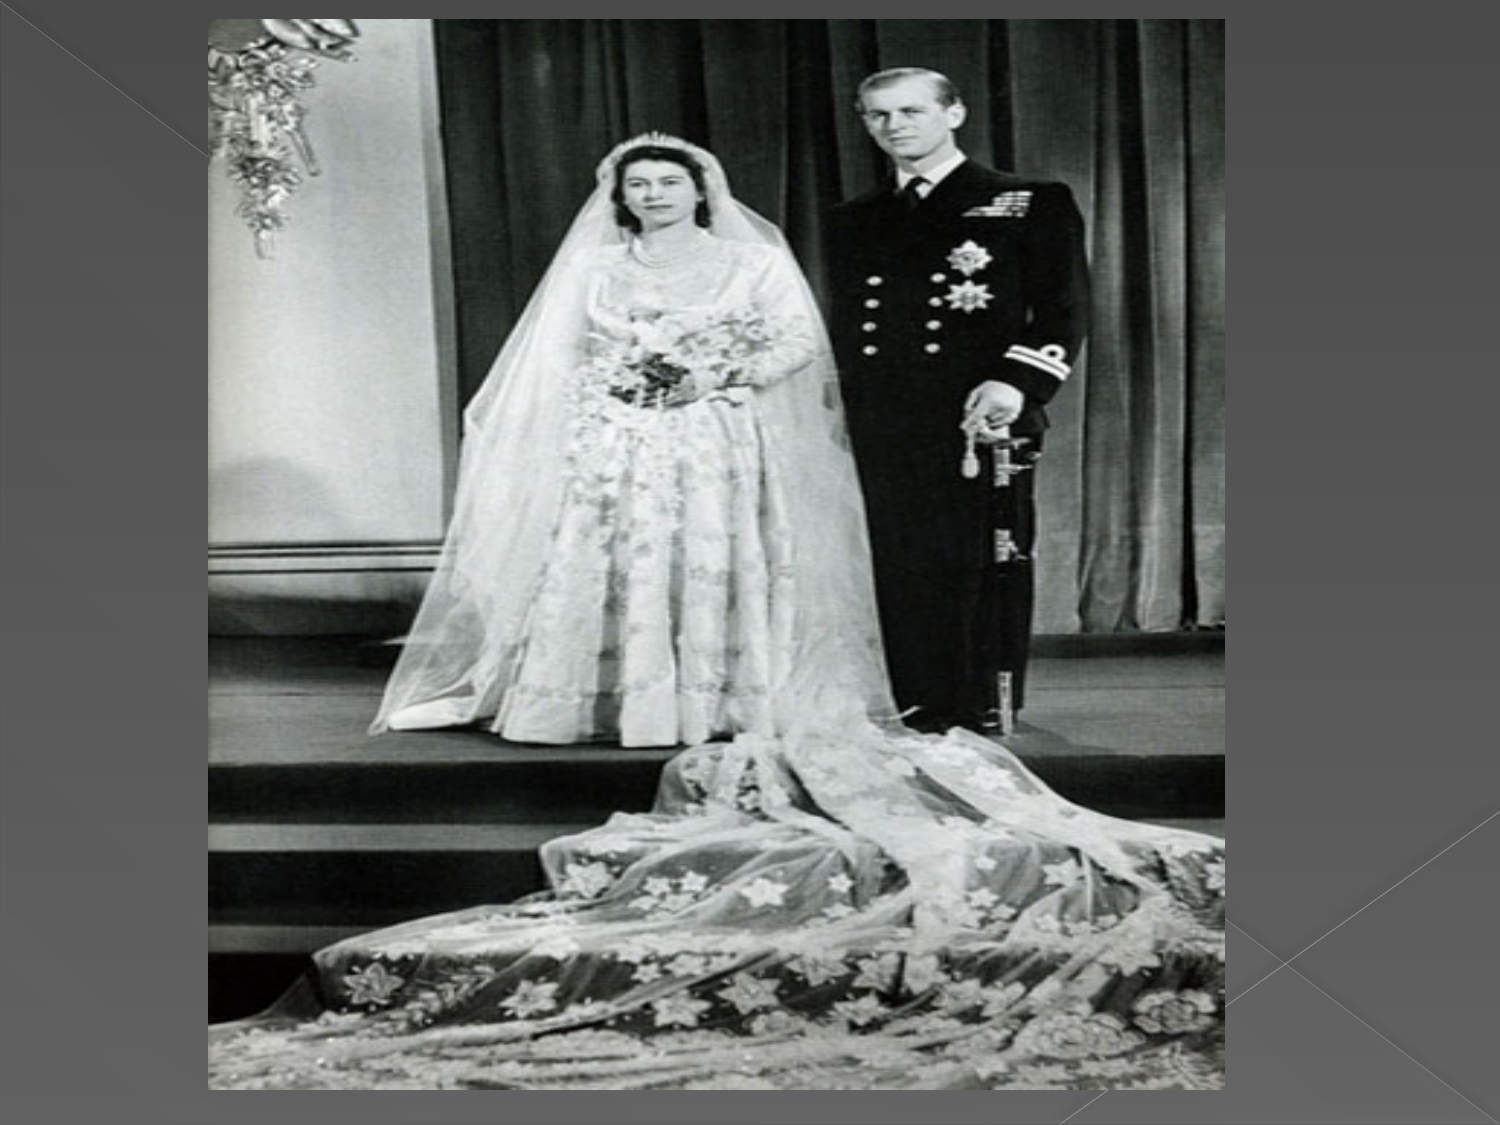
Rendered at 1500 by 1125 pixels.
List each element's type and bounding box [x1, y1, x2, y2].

picture [208, 18, 1225, 1090]
